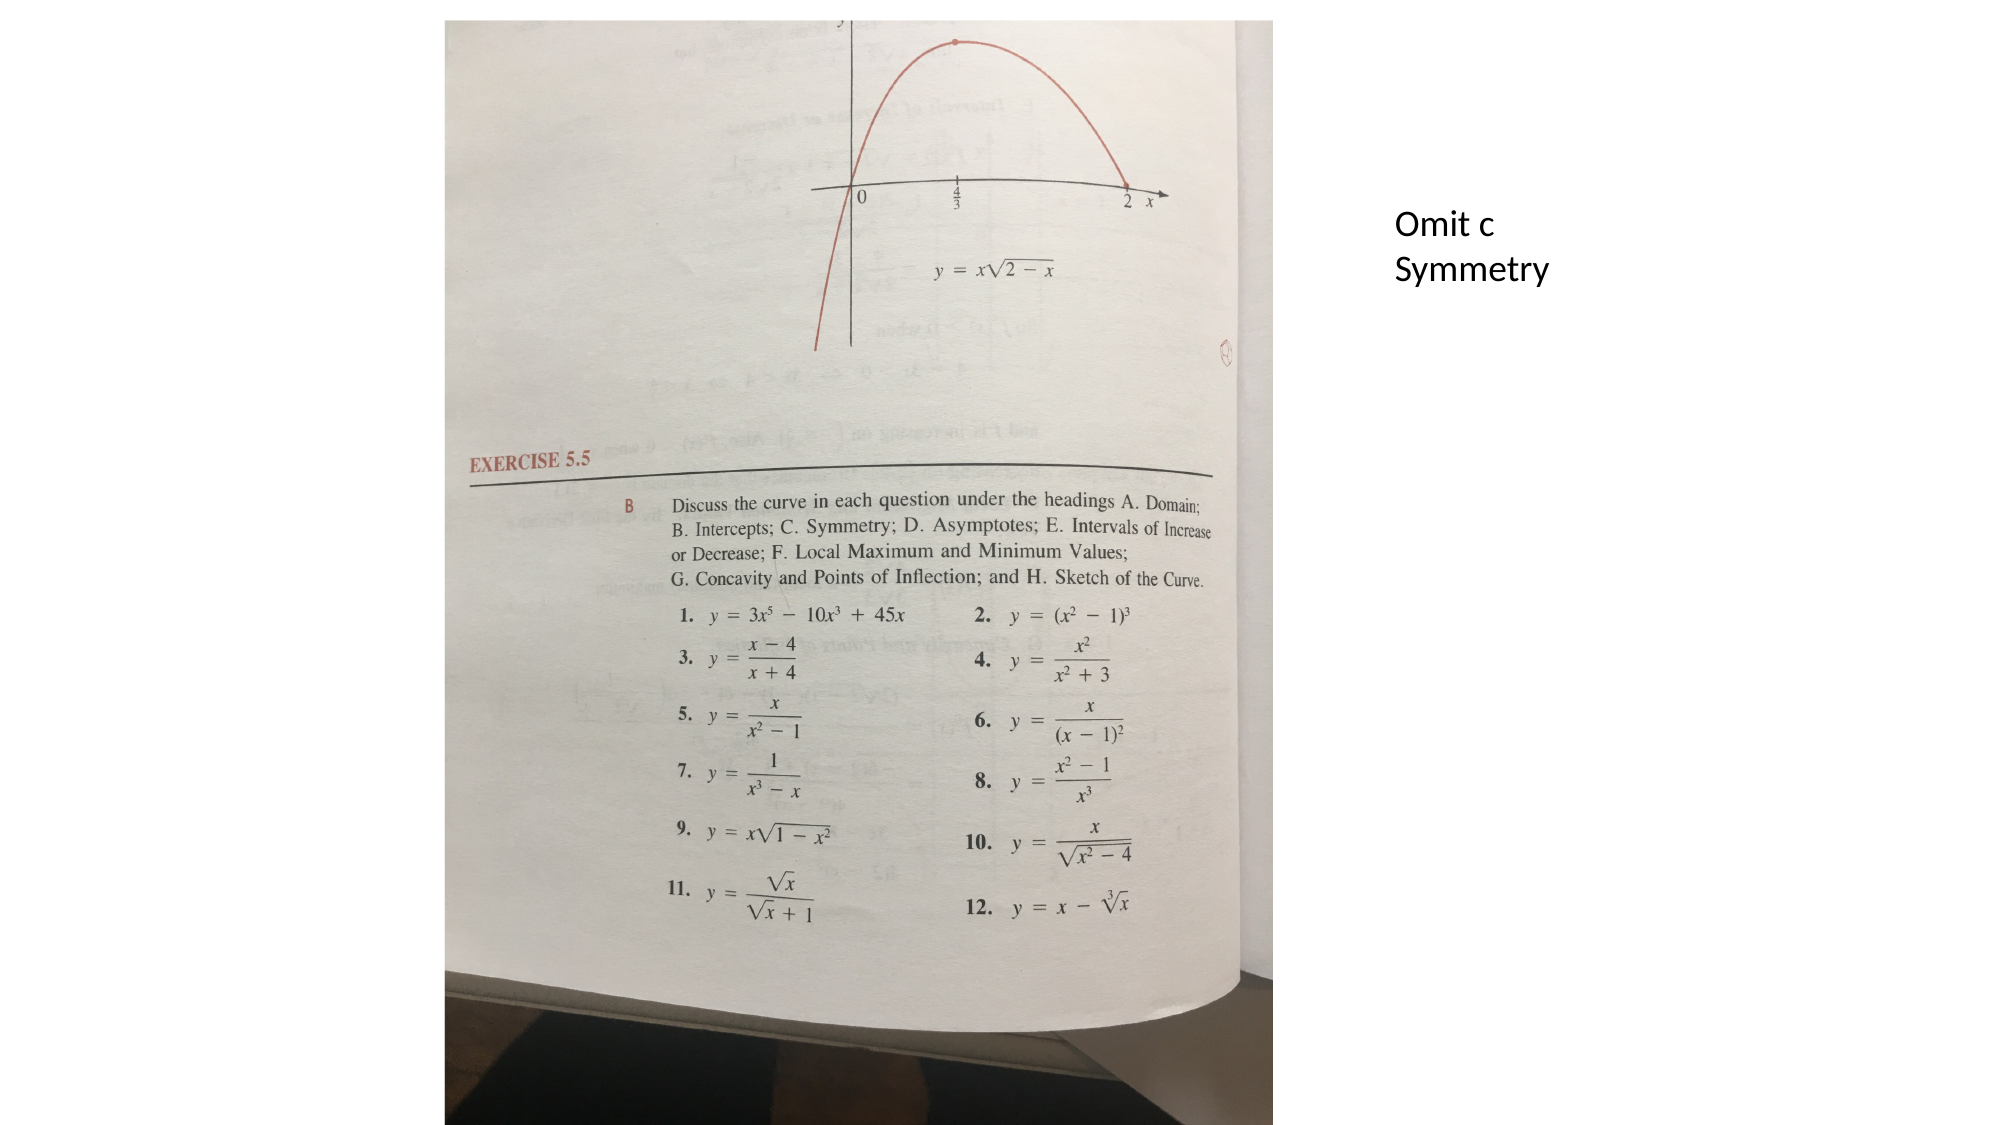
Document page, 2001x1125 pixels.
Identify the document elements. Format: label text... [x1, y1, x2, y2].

text_box Omit c Symmetry [1411, 191, 1671, 297]
picture [306, 22, 1411, 1124]
